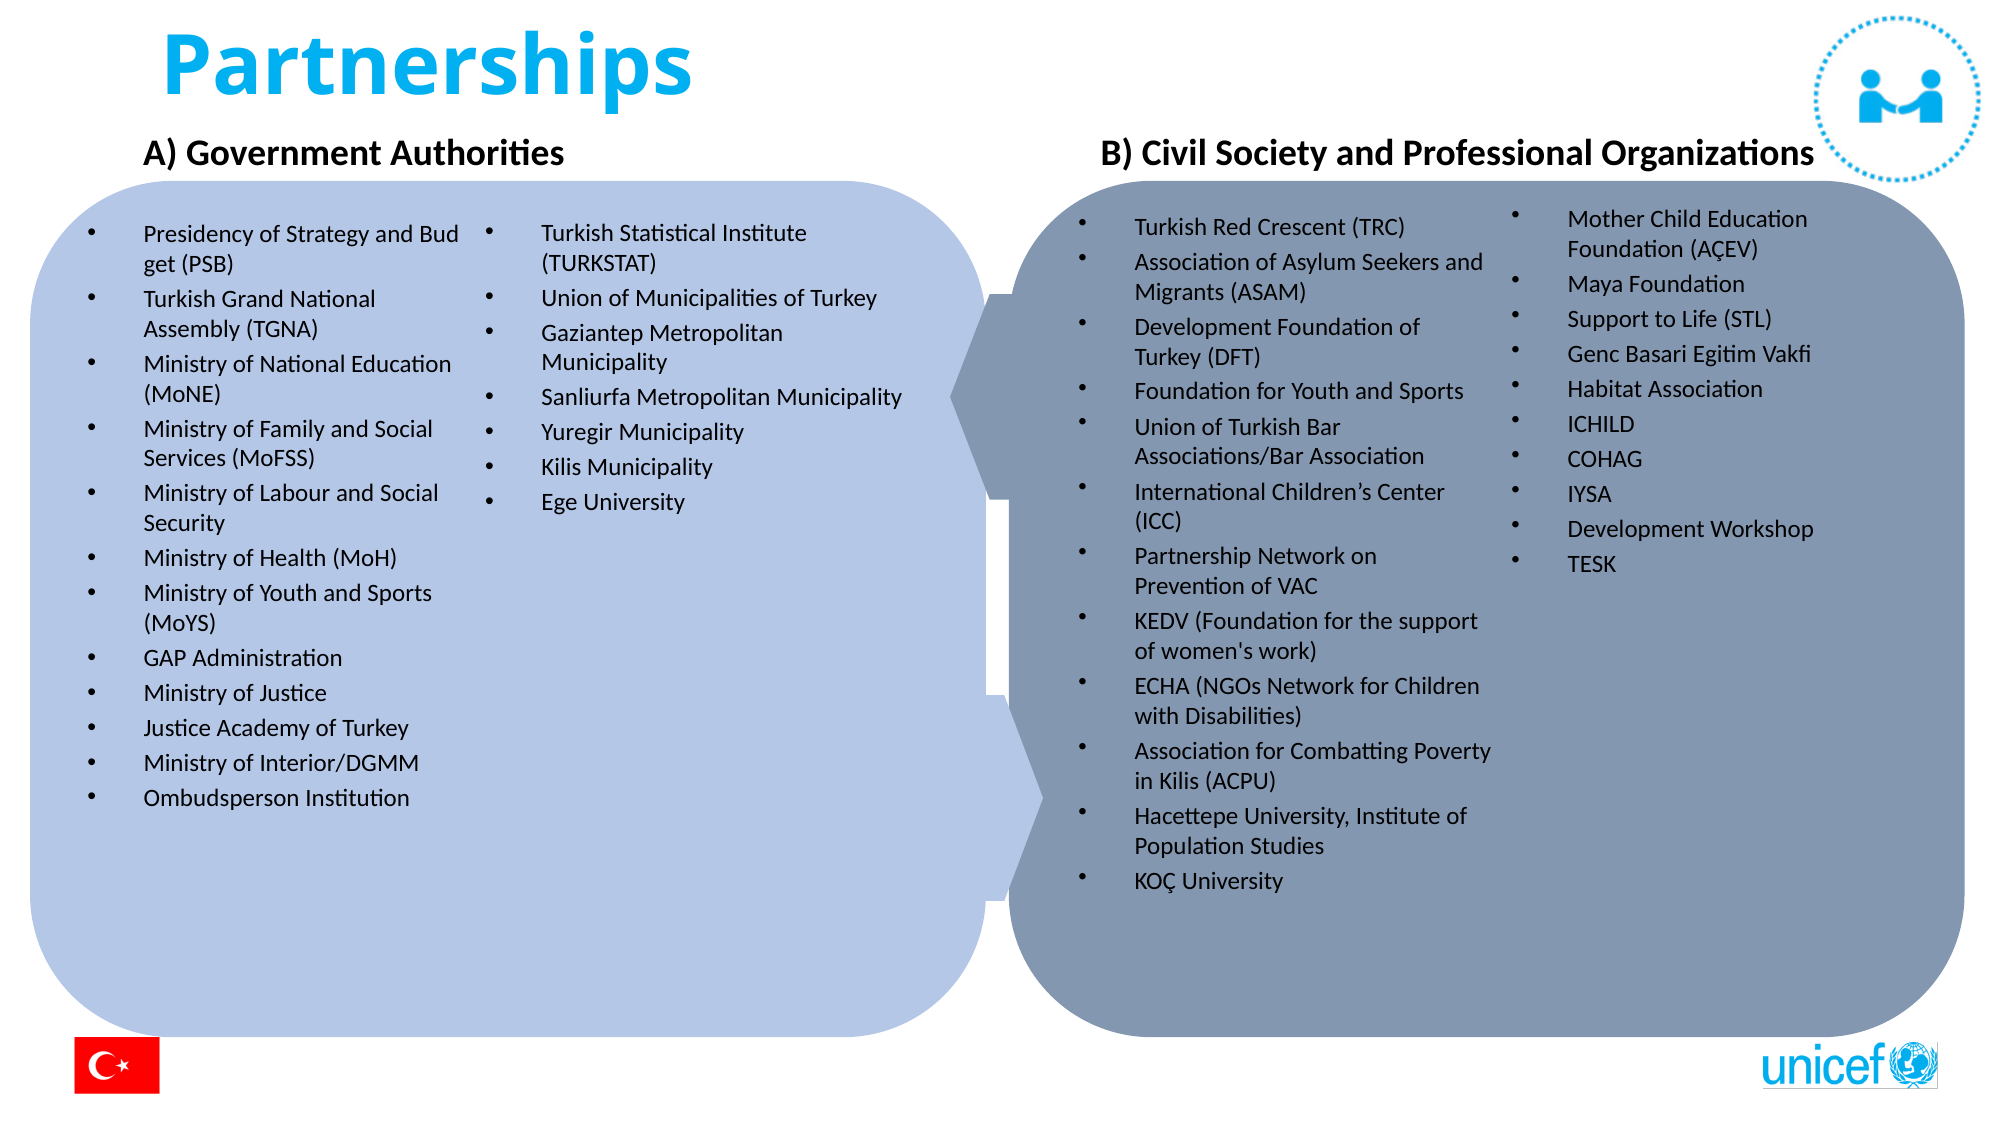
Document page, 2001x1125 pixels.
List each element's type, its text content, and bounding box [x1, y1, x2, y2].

picture [72, 1037, 160, 1094]
picture [1798, 7, 1997, 193]
text_box Turkish Statistical Institute (TURKSTAT) Union of Municipalities of Turkey Gaziantep Metropolitan Municipality Sanliurfa Metropolitan Municipality Yuregir Municipality Kilis Municipality Ege University [470, 168, 919, 643]
text_box [1011, 210, 1063, 293]
list Presidency of Strategy and Budget (PSB) Turkish Grand National Assembly (TGNA) Ministry of National Education (MoNE) Ministry of Family and Social Services (MoFSS) Ministry of Labour and Social Security Ministry of Health (MoH) Ministry of Youth and Sports (MoYS) GAP Administration Ministry of Justice Justice Academy of Turkey Ministry of Interior/DGMM Ombudsperson Institution [72, 209, 481, 863]
text_box [1007, 501, 1063, 1008]
picture [1906, 1077, 1922, 1084]
text_box [903, 694, 1045, 902]
text_box [948, 293, 1063, 501]
picture [1910, 1066, 1938, 1089]
picture [1905, 1057, 1914, 1072]
text_box [29, 201, 987, 1039]
text_box A) Government Authorities B) Civil Society and Professional Organizations [128, 120, 1798, 180]
text_box Turkish Red Crescent (TRC) Association of Asylum Seekers and Migrants (ASAM) Development Foundation of Turkey (DFT) Foundation for Youth and Sports Union of Turkish Bar Associations/Bar Association International Children’s Center (ICC) Partnership Network on Prevention of VAC KEDV (Foundation for the support of women's work) ECHA (NGOs Network for Children with Disabilities) Association for Combatting Poverty in Kilis (ACPU) Hacettepe University, Institute of Population Studies KOÇ University [1063, 202, 1508, 1025]
picture [1763, 1042, 1938, 1089]
text_box [86, 180, 470, 209]
text_box [1074, 180, 1887, 202]
text_box Mother Child Education Foundation (AÇEV) Maya Foundation Support to Life (STL) Genc Basari Egitim Vakfi Habitat Association ICHILD COHAG IYSA Development Workshop TESK [1496, 195, 1941, 704]
title Partnerships [123, 1, 1849, 133]
text_box [1091, 243, 1966, 1039]
